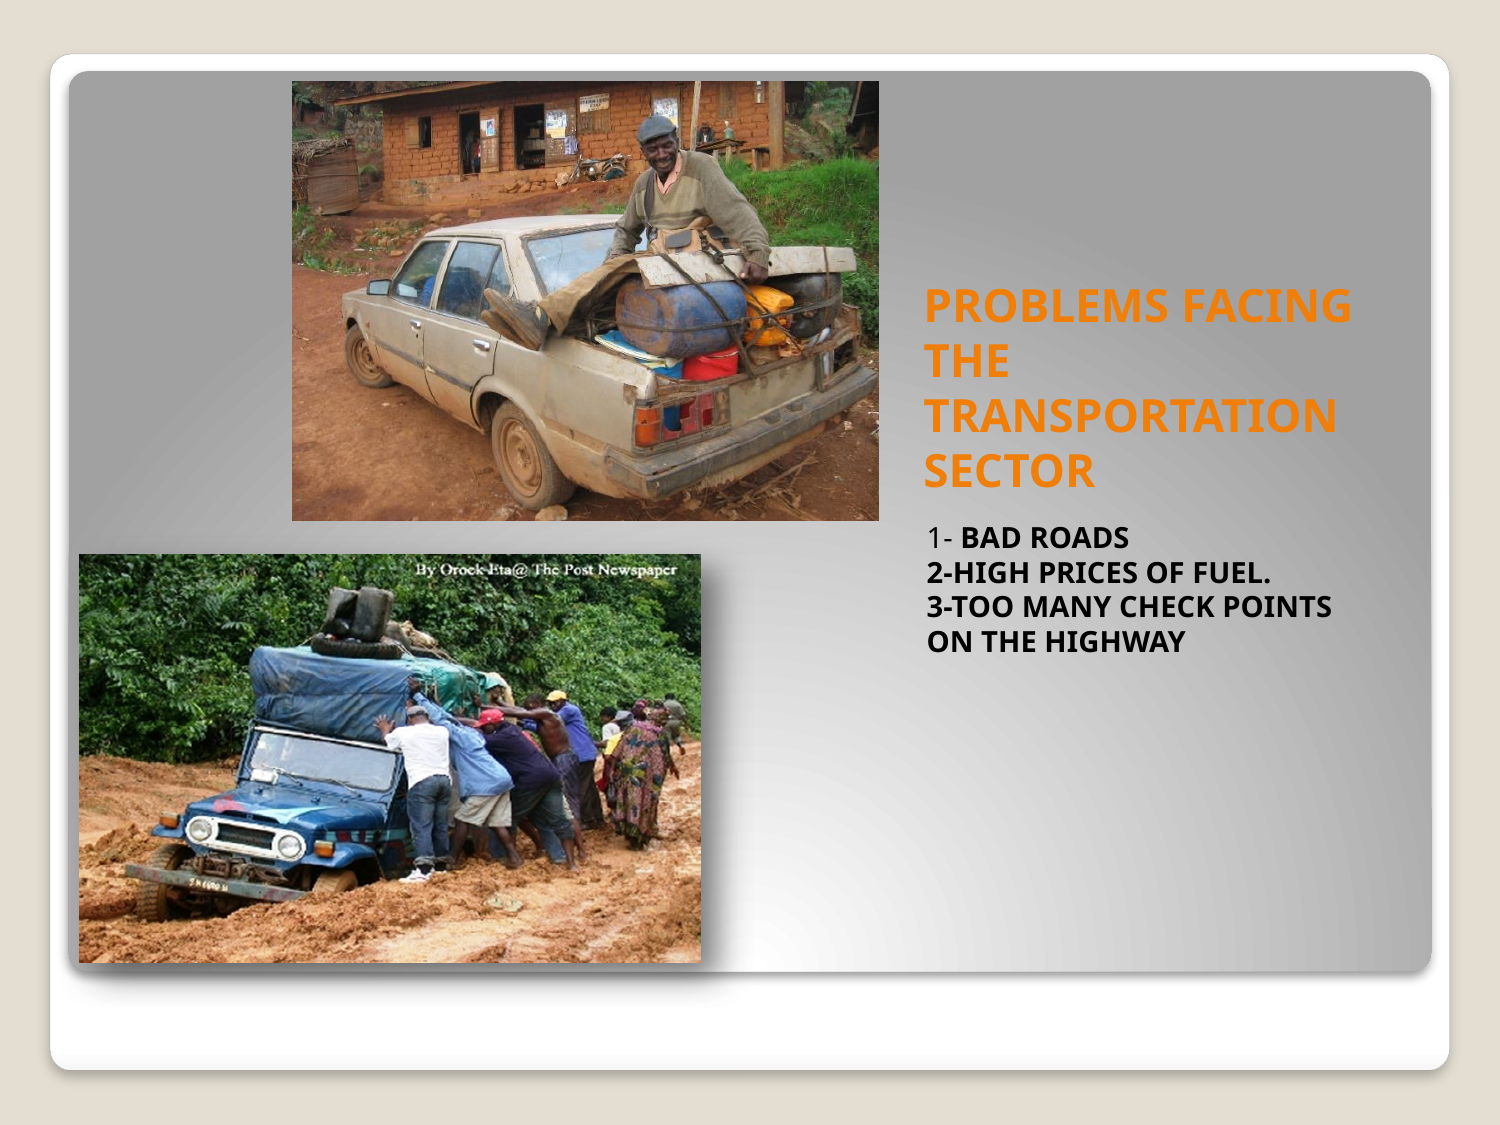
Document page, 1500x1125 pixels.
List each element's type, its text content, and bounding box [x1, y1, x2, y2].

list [292, 81, 880, 521]
title PROBLEMS FACING THE TRANSPORTATION SECTOR [908, 140, 1442, 504]
picture [58, 535, 754, 1009]
list 1- BAD ROADS 2-HIGH PRICES OF FUEL. 3-TOO MANY CHECK POINTS ON THE HIGHWAY [908, 503, 1397, 928]
